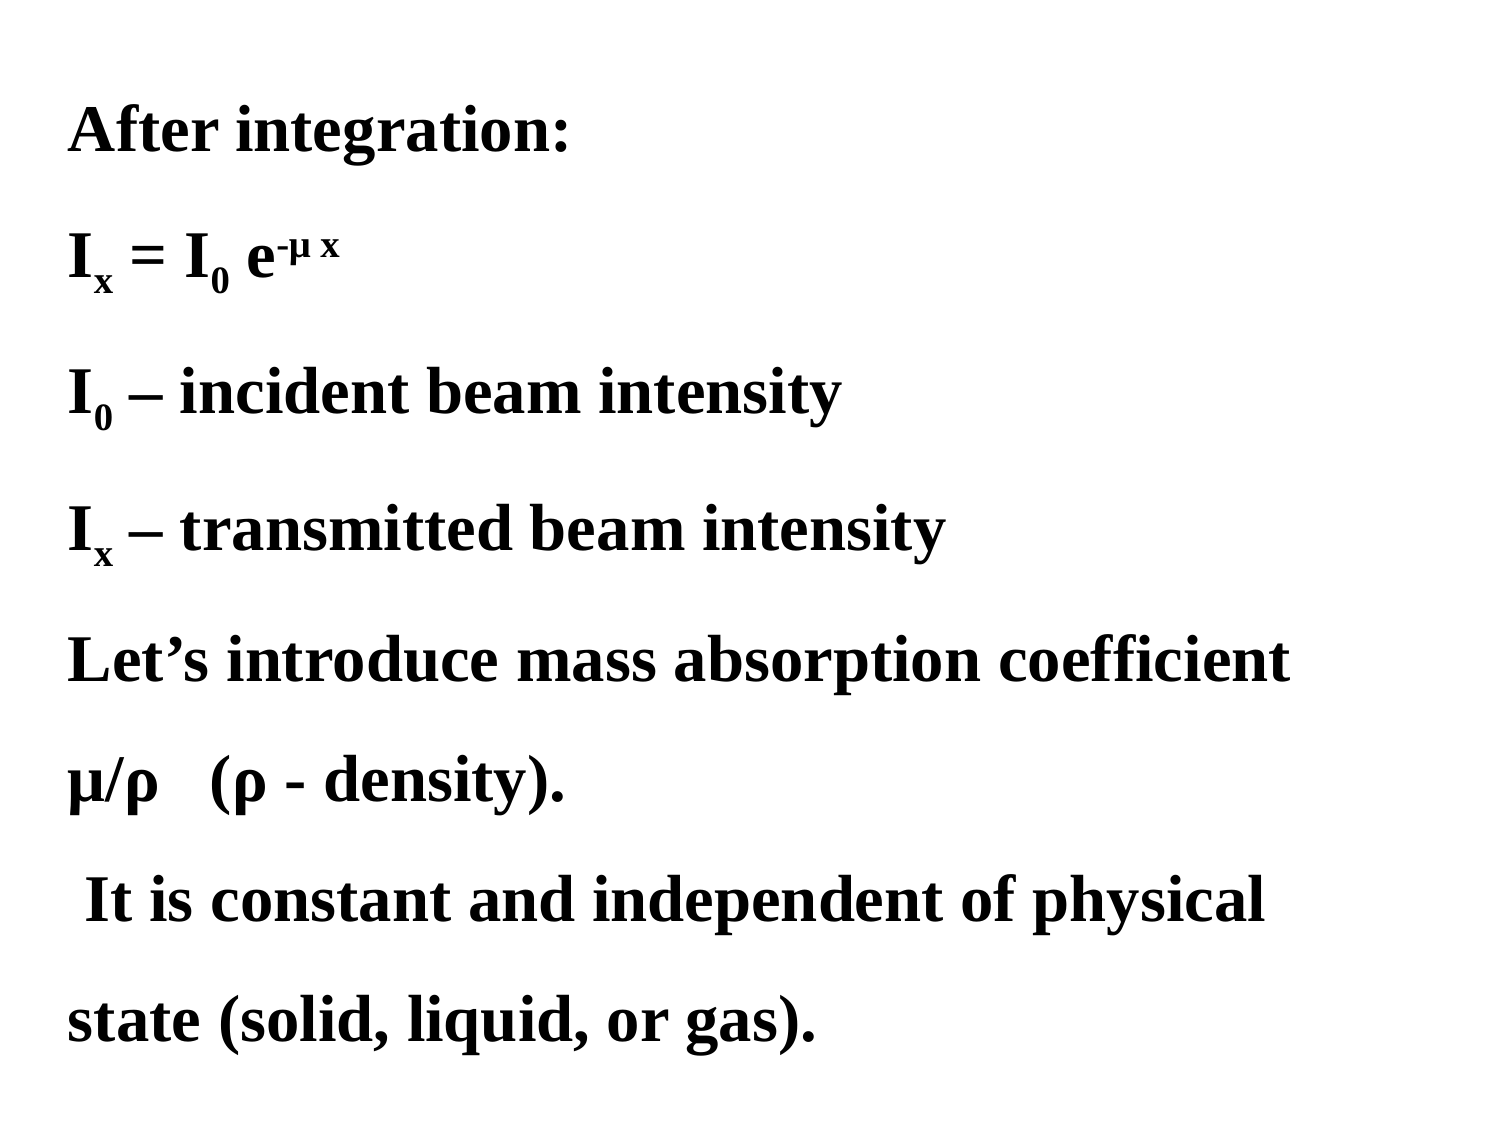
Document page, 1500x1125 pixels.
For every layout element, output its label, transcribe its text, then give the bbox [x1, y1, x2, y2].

text_box After integration: Ix = I0 e-μ x I0 – incident beam intensity Ix – transmitted beam intensity Let’s introduce mass absorption coefficient μ/ρ (ρ - density). It is constant and independent of physical state (solid, liquid, or gas). [53, 37, 1412, 1125]
